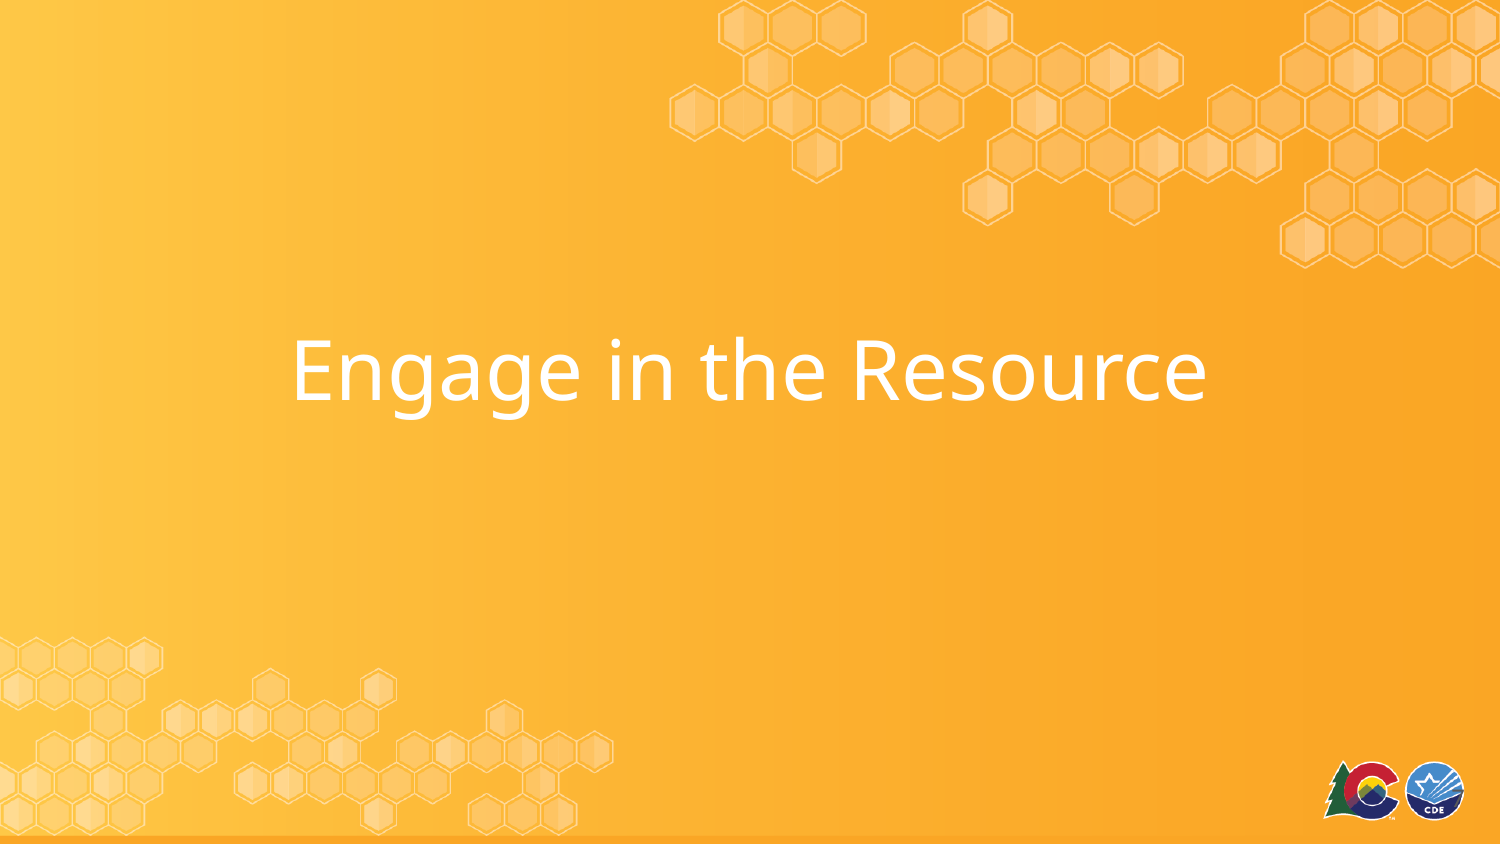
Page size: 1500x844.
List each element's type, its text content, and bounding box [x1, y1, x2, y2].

picture [0, 0, 1500, 844]
slide_number 7 [1389, 764, 1480, 830]
title Engage in the Resource [51, 301, 1449, 553]
